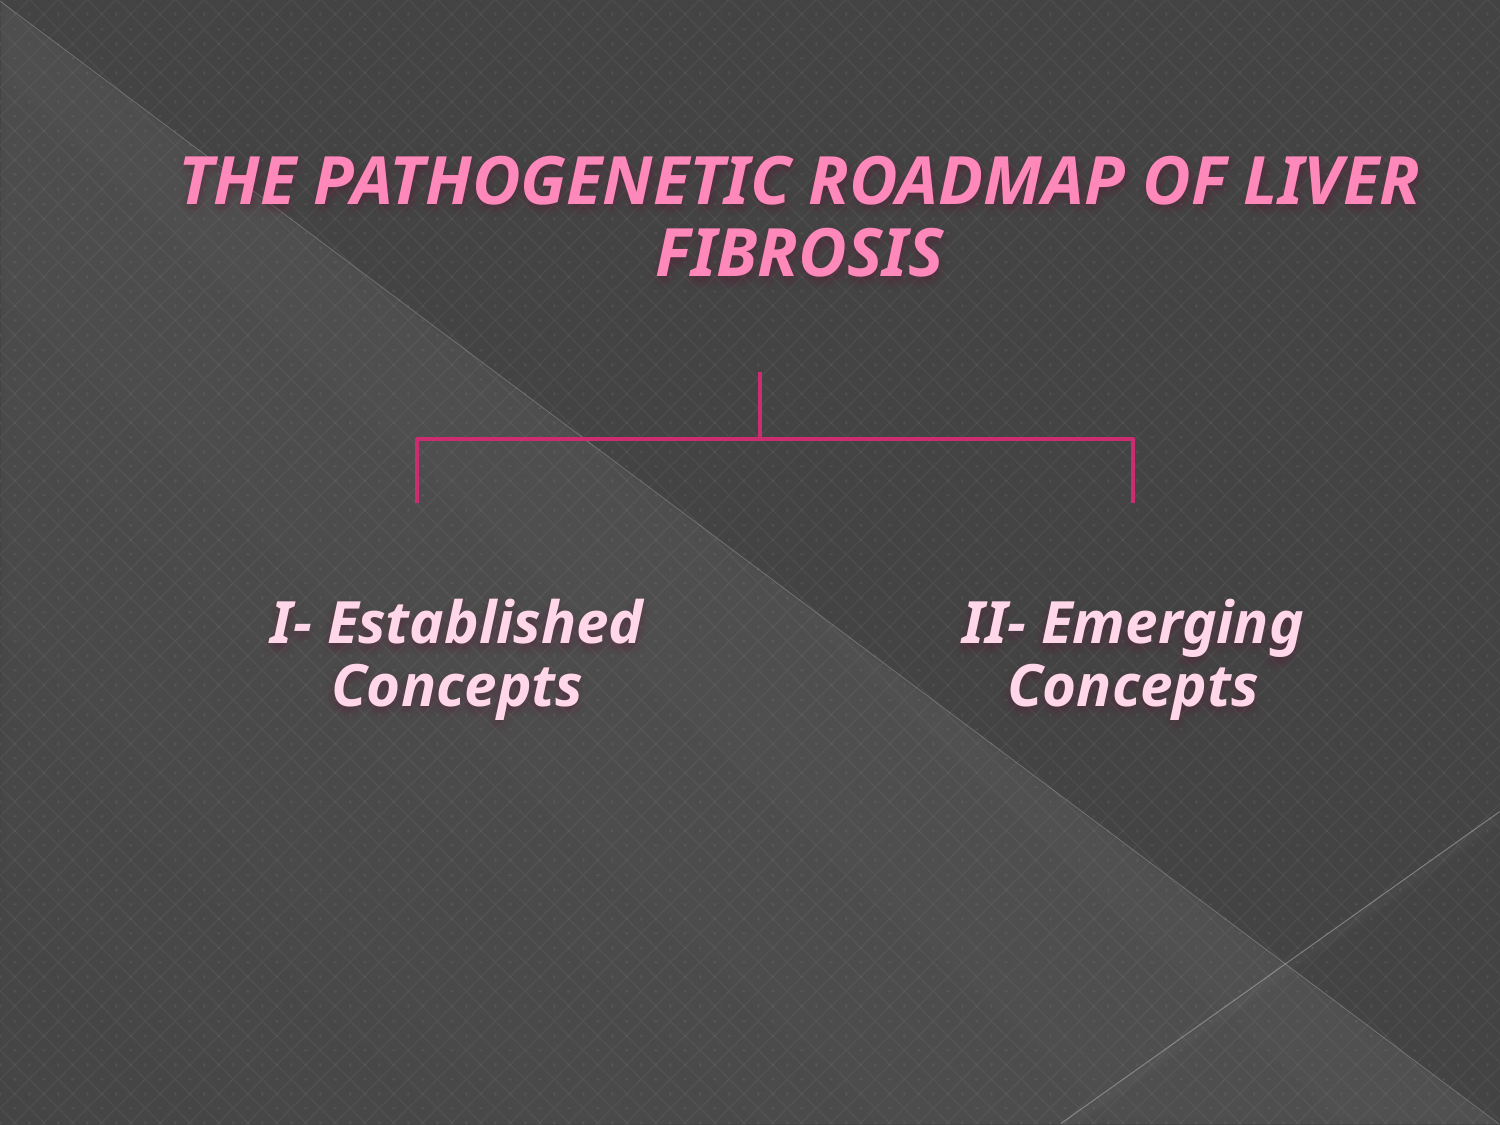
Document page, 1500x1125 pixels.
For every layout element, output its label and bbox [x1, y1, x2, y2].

list [88, 18, 1439, 876]
